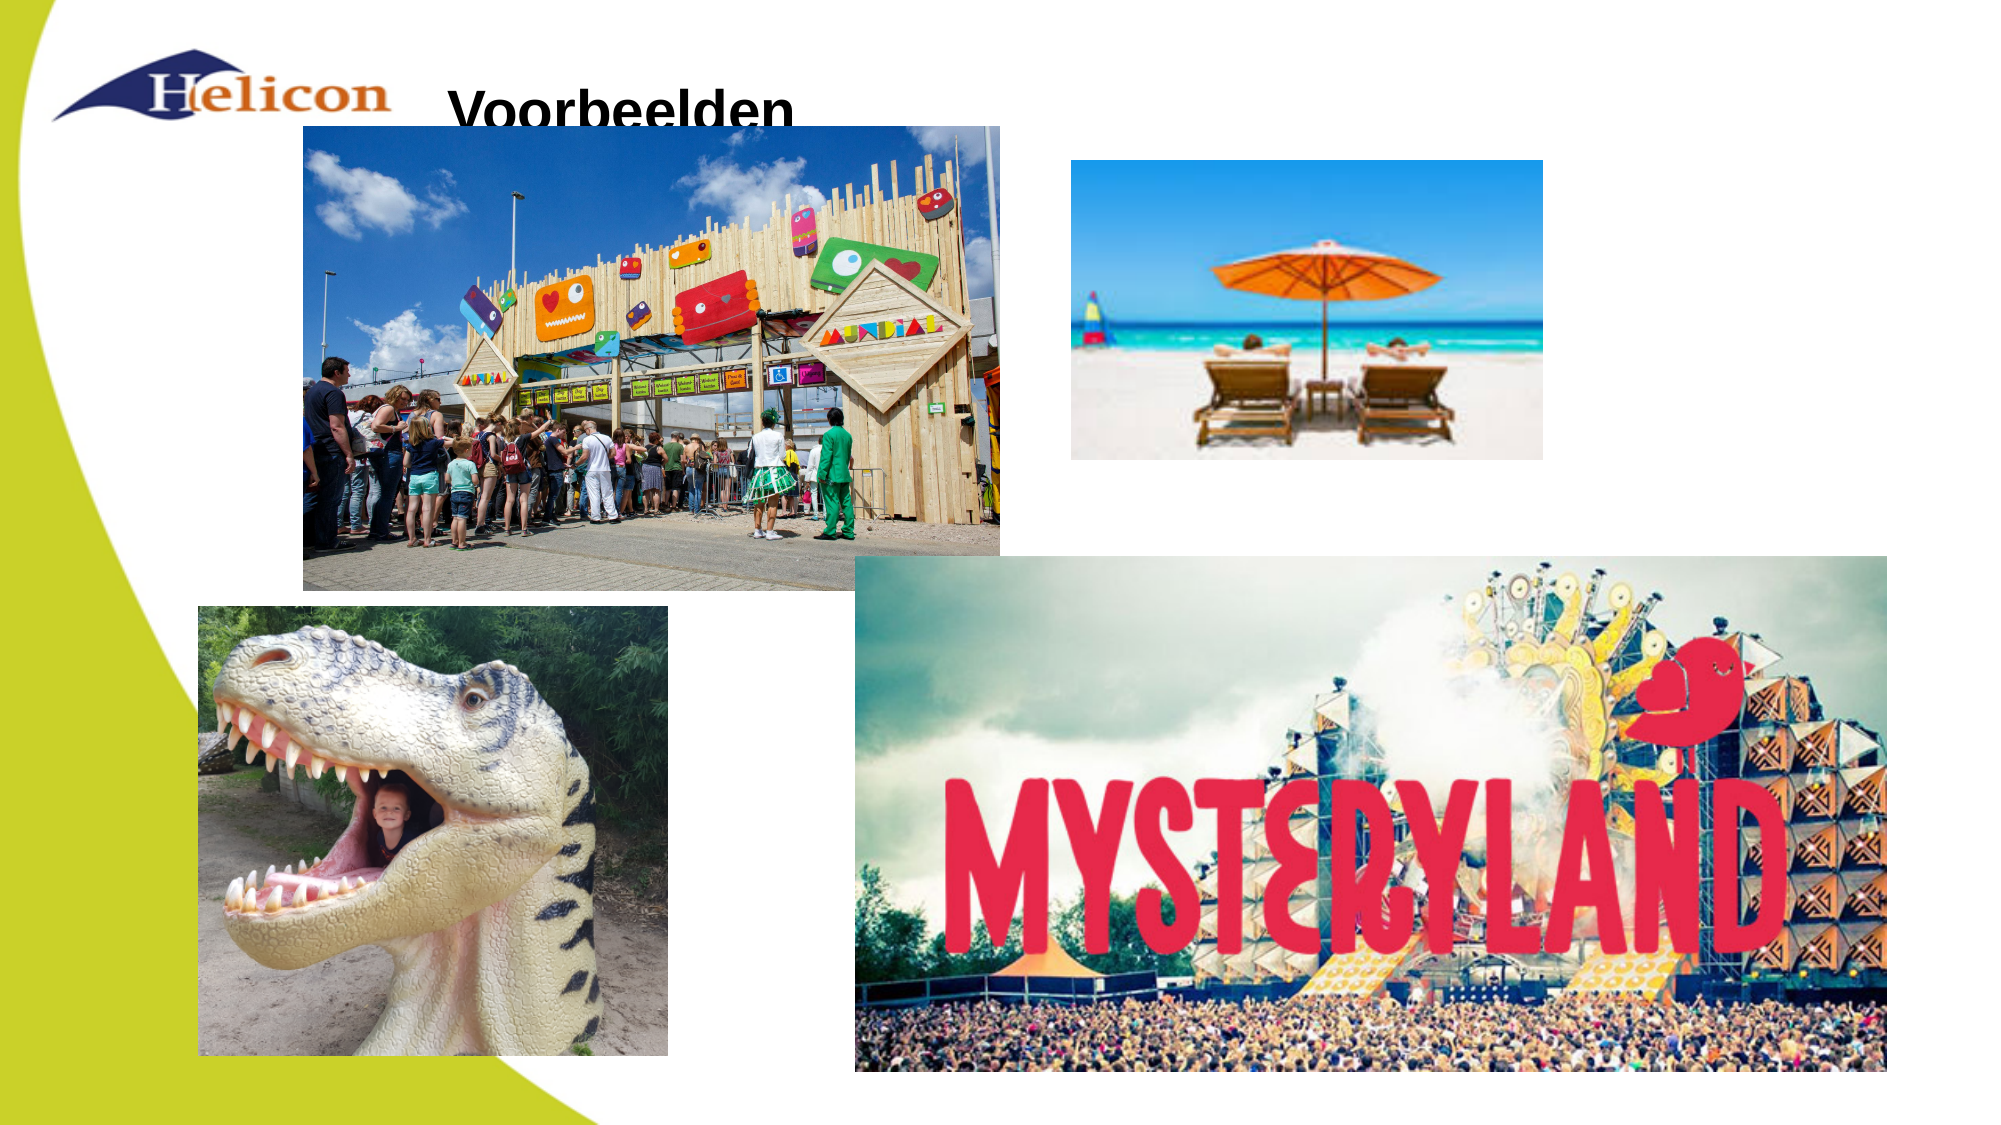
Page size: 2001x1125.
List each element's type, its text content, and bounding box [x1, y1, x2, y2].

picture [0, 0, 2000, 1125]
title Voorbeelden [432, 54, 1887, 161]
